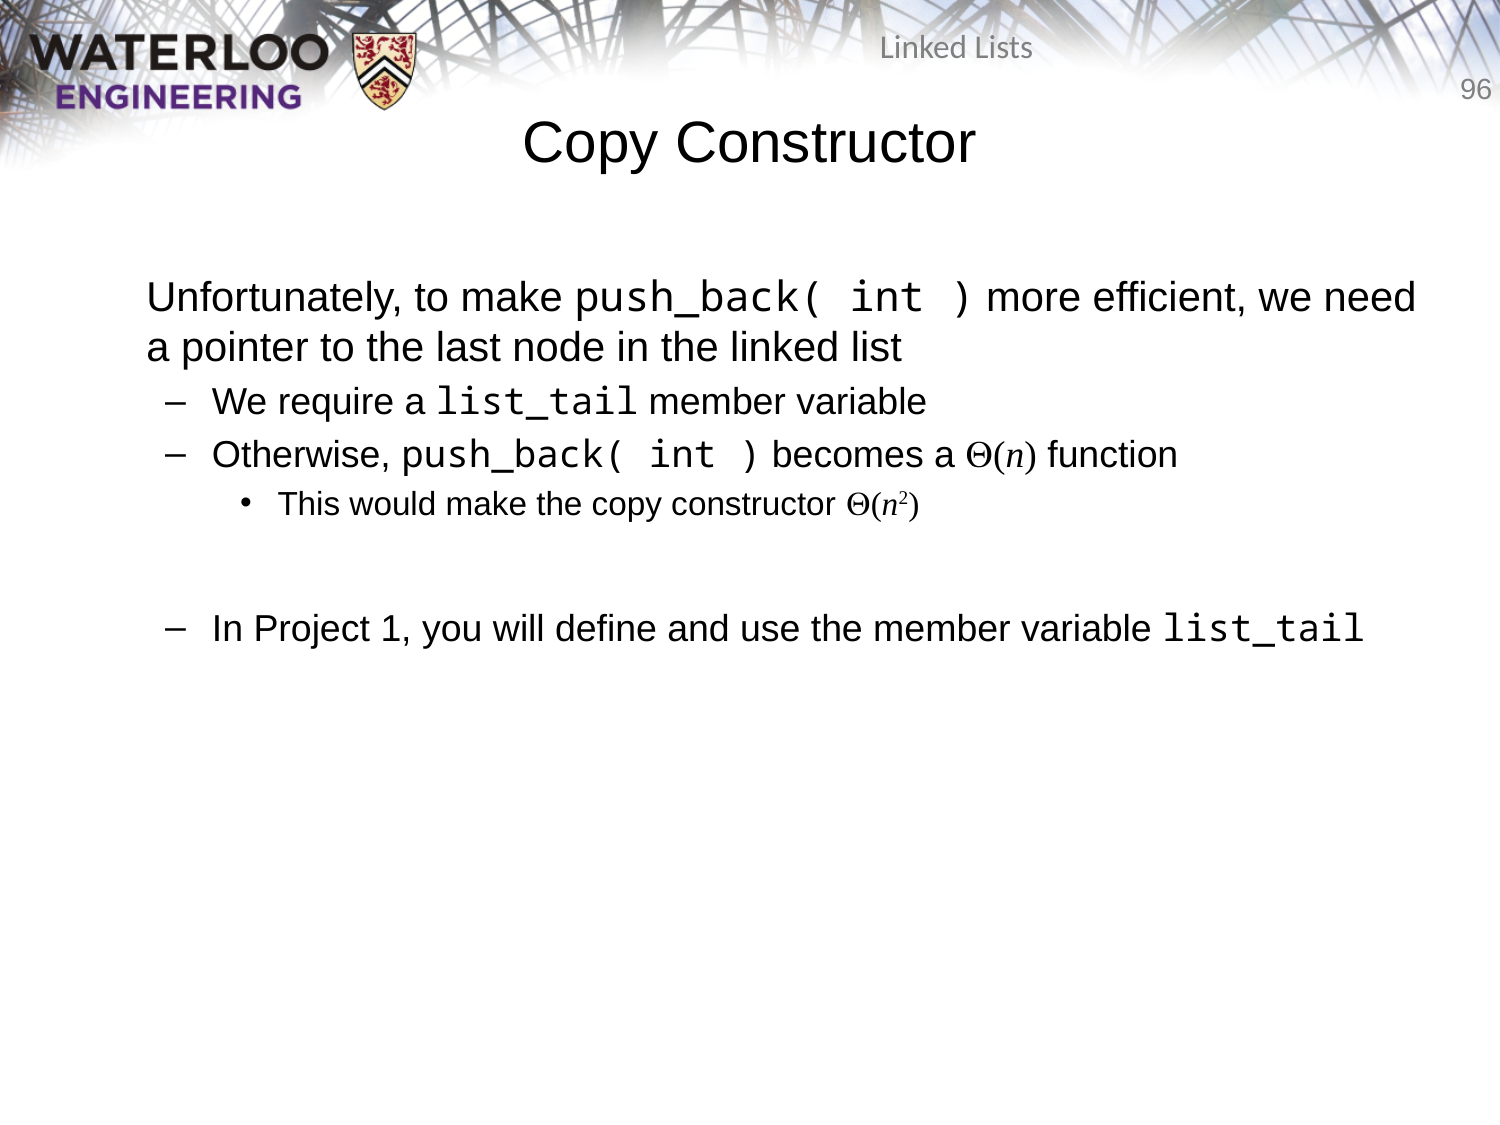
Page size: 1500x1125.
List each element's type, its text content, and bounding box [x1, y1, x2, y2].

list Unfortunately, to make push_back( int ) more efficient, we need a pointer to the last node in the linked list We require a list_tail member variable Otherwise, push_back( int ) becomes a Q(n) function This would make the copy constructor Q(n2) In Project 1, you will define and use the member variable list_tail [74, 262, 1459, 1006]
picture [0, 0, 1500, 1125]
title Copy Constructor [74, 44, 1426, 233]
